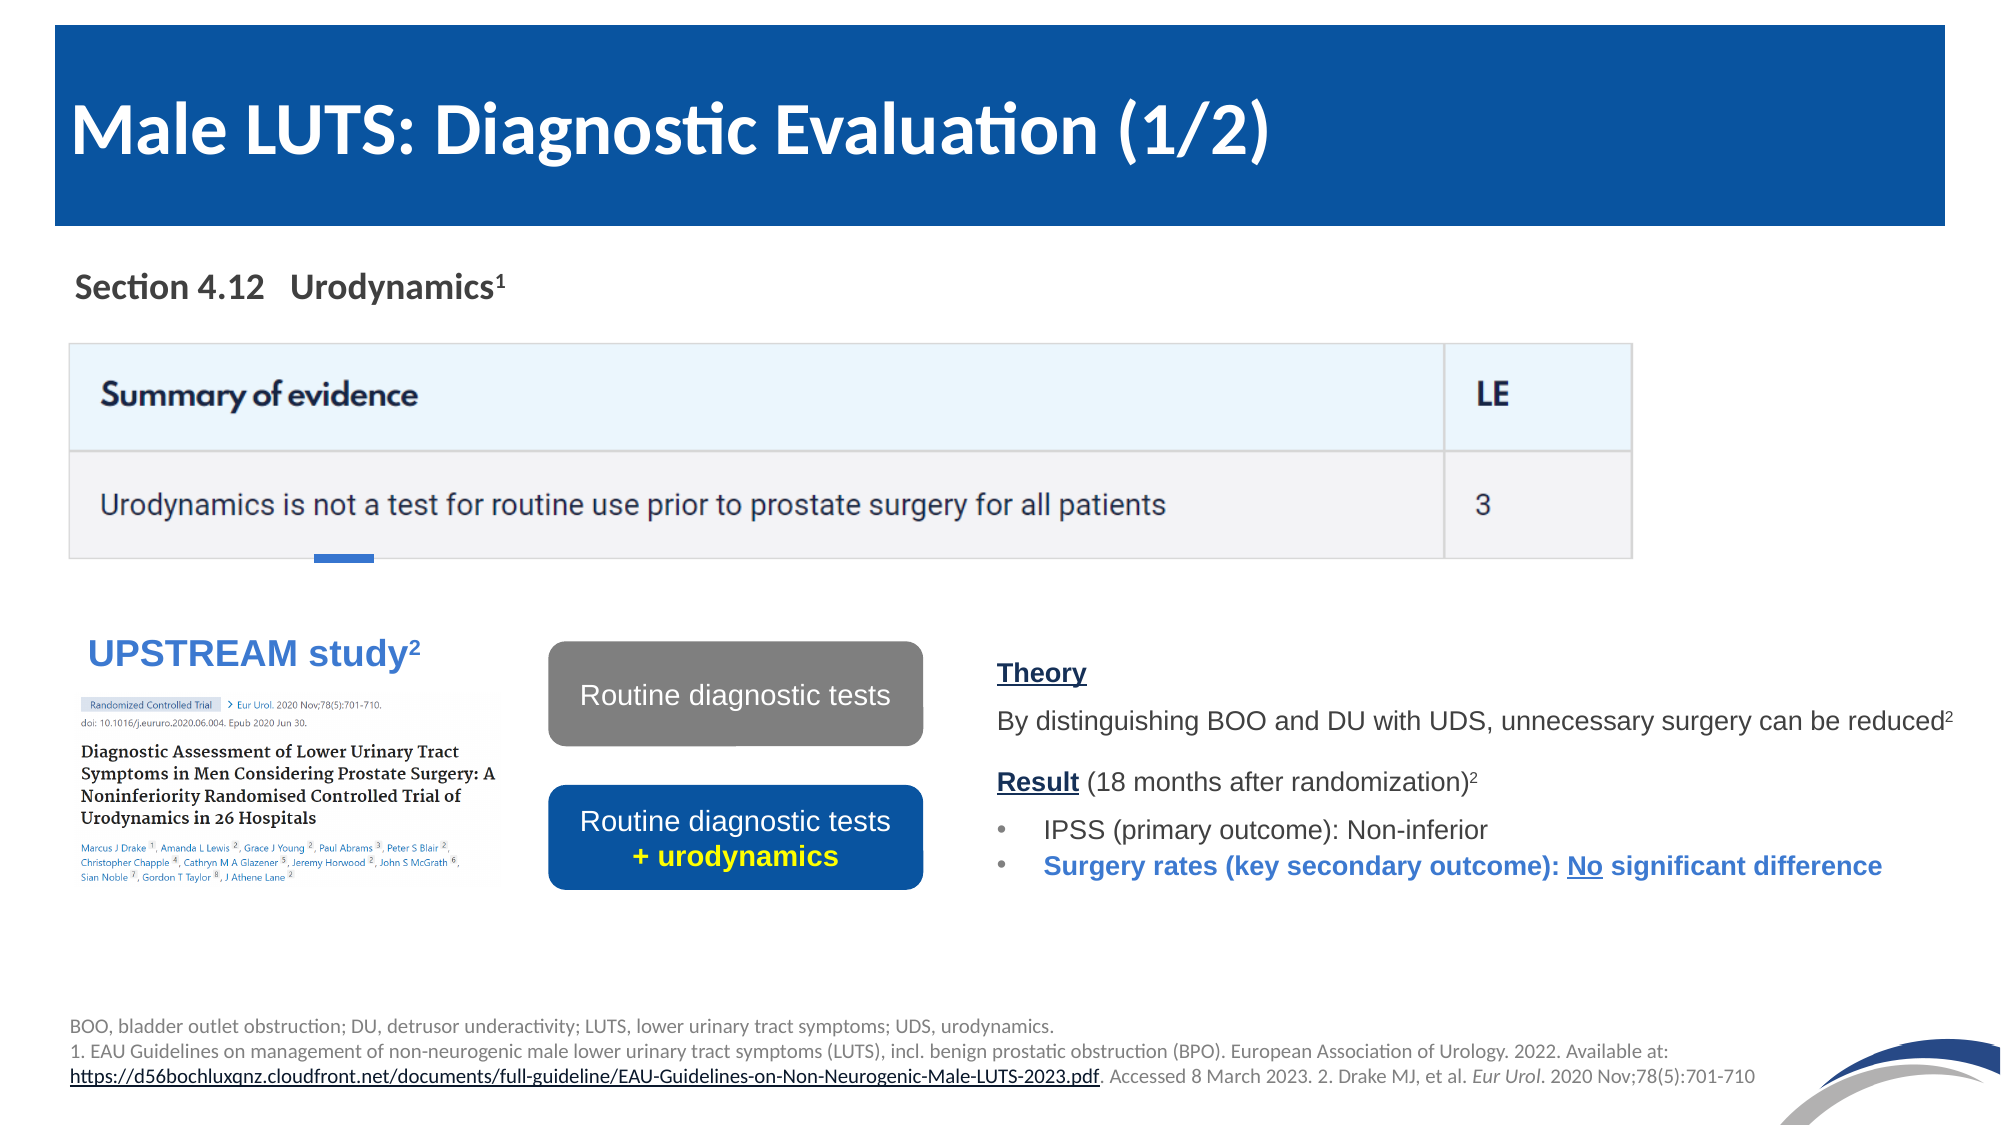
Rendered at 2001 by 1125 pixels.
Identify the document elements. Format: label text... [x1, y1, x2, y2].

picture [1746, 964, 2001, 1125]
text_box BOO, bladder outlet obstruction; DU, detrusor underactivity; LUTS, lower urinary tract symptoms; UDS, urodynamics. 1. EAU Guidelines on management of non-neurogenic male lower urinary tract symptoms (LUTS), incl. benign prostatic obstruction (BPO). European Association of Urology. 2022. Available at: https://d56bochluxqnz.cloudfront.net/documents/full-guideline/EAU-Guidelines-on-Non-Neurogenic-Male-LUTS-2023.pdf. Accessed 8 March 2023. 2. Drake MJ, et al. Eur Urol. 2020 Nov;78(5):701-710 [55, 1034, 1804, 1096]
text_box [66, 621, 1992, 891]
title Male LUTS: Diagnostic Evaluation (1/2) [55, 35, 1945, 214]
text_box Section 4.12 Urodynamics1 [60, 241, 1089, 315]
picture [54, 328, 1647, 573]
